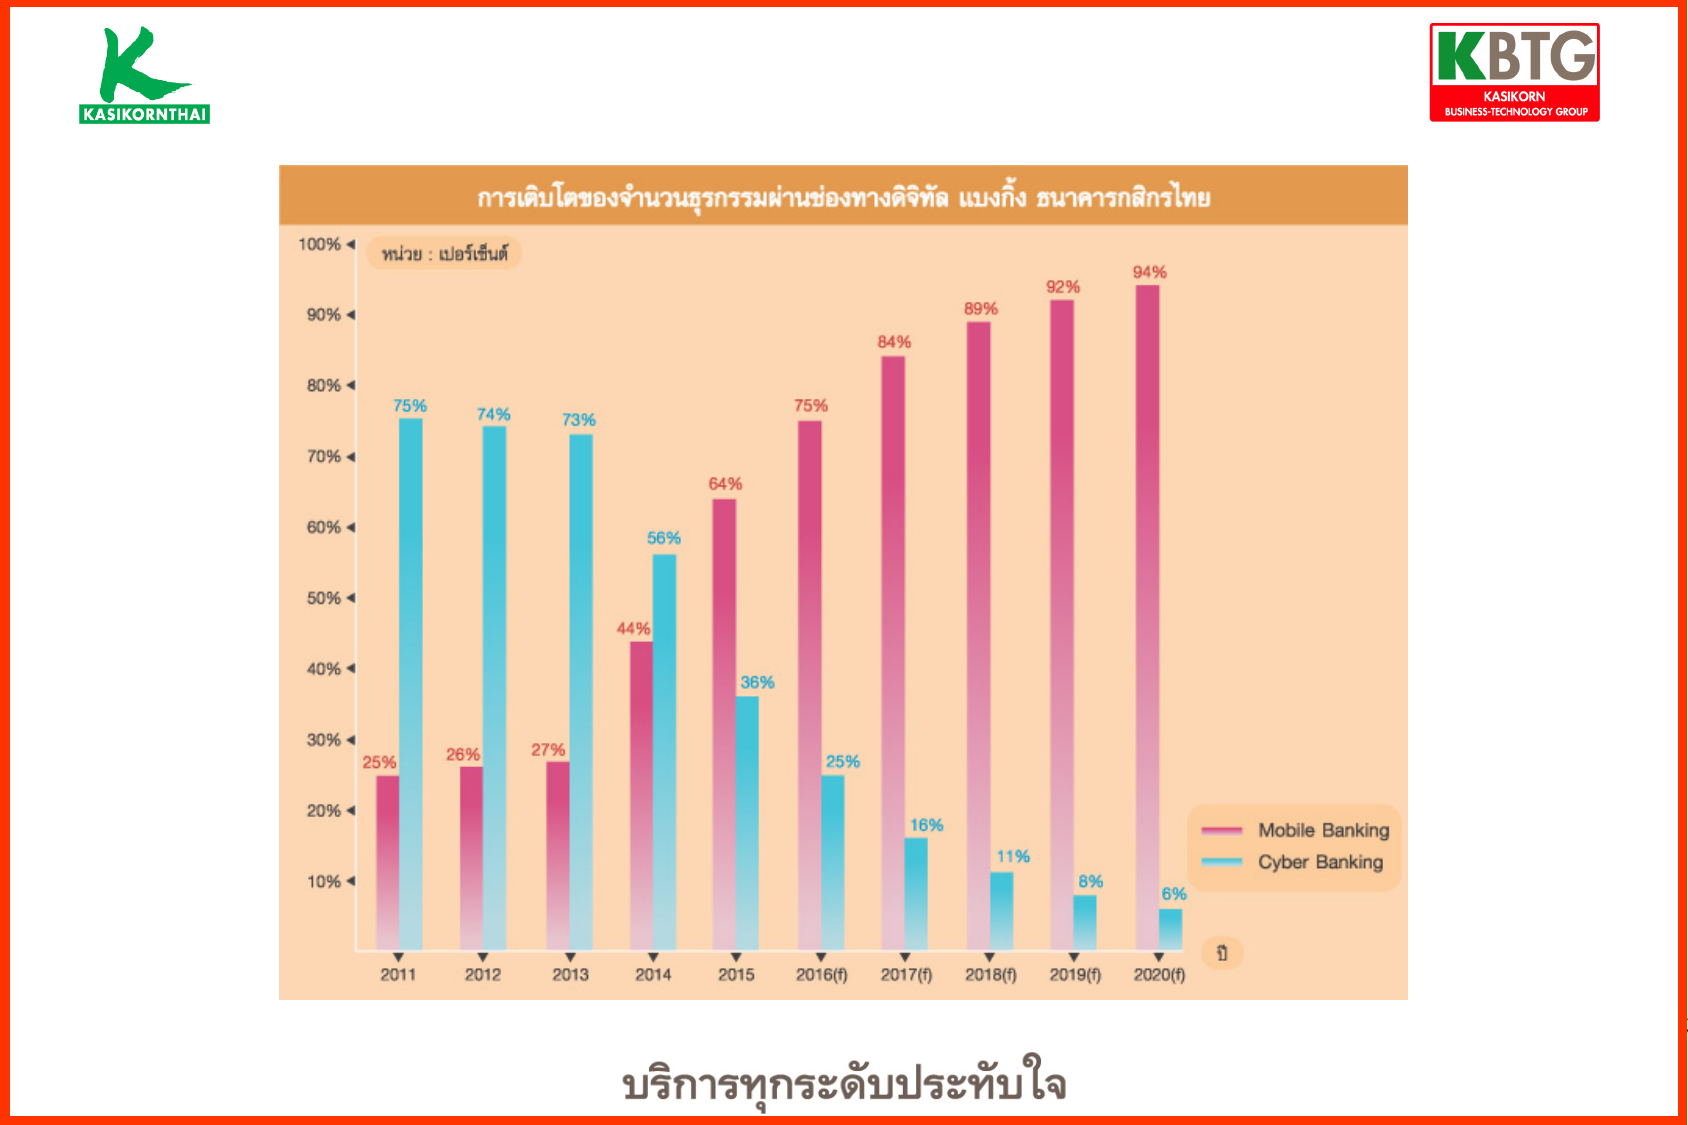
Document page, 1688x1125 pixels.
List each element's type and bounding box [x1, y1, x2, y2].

picture [10, 1044, 1678, 1116]
picture [1427, 20, 1602, 124]
picture [279, 164, 1409, 1000]
picture [79, 26, 210, 124]
